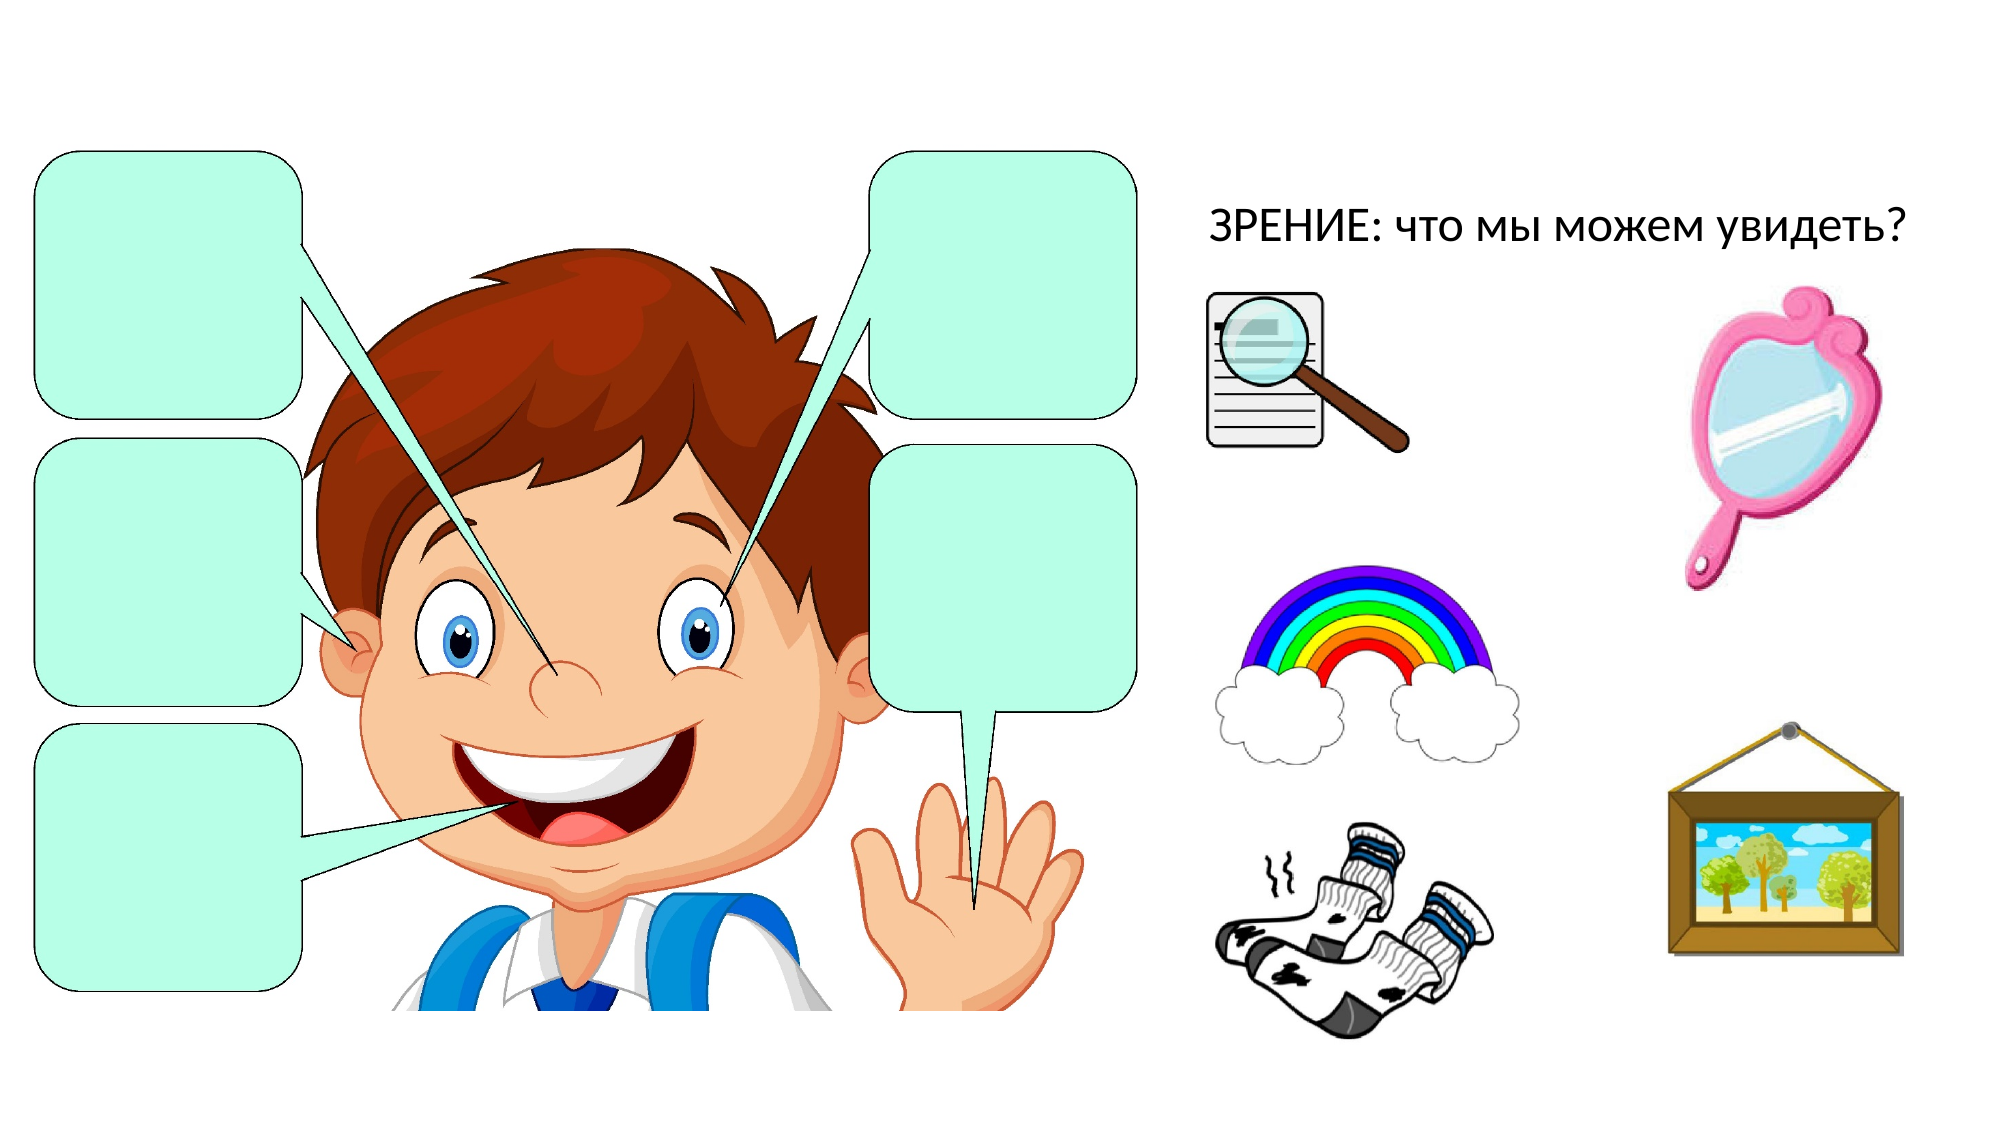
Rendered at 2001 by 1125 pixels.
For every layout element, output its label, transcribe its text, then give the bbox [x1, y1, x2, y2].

picture [1194, 260, 1430, 507]
picture [1194, 792, 1507, 1070]
picture [1631, 695, 1925, 979]
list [14, 133, 1150, 1011]
text_box ЗРЕНИЕ: что мы можем увидеть? [1194, 184, 1974, 260]
picture [1650, 260, 1925, 603]
picture [1194, 543, 1538, 787]
